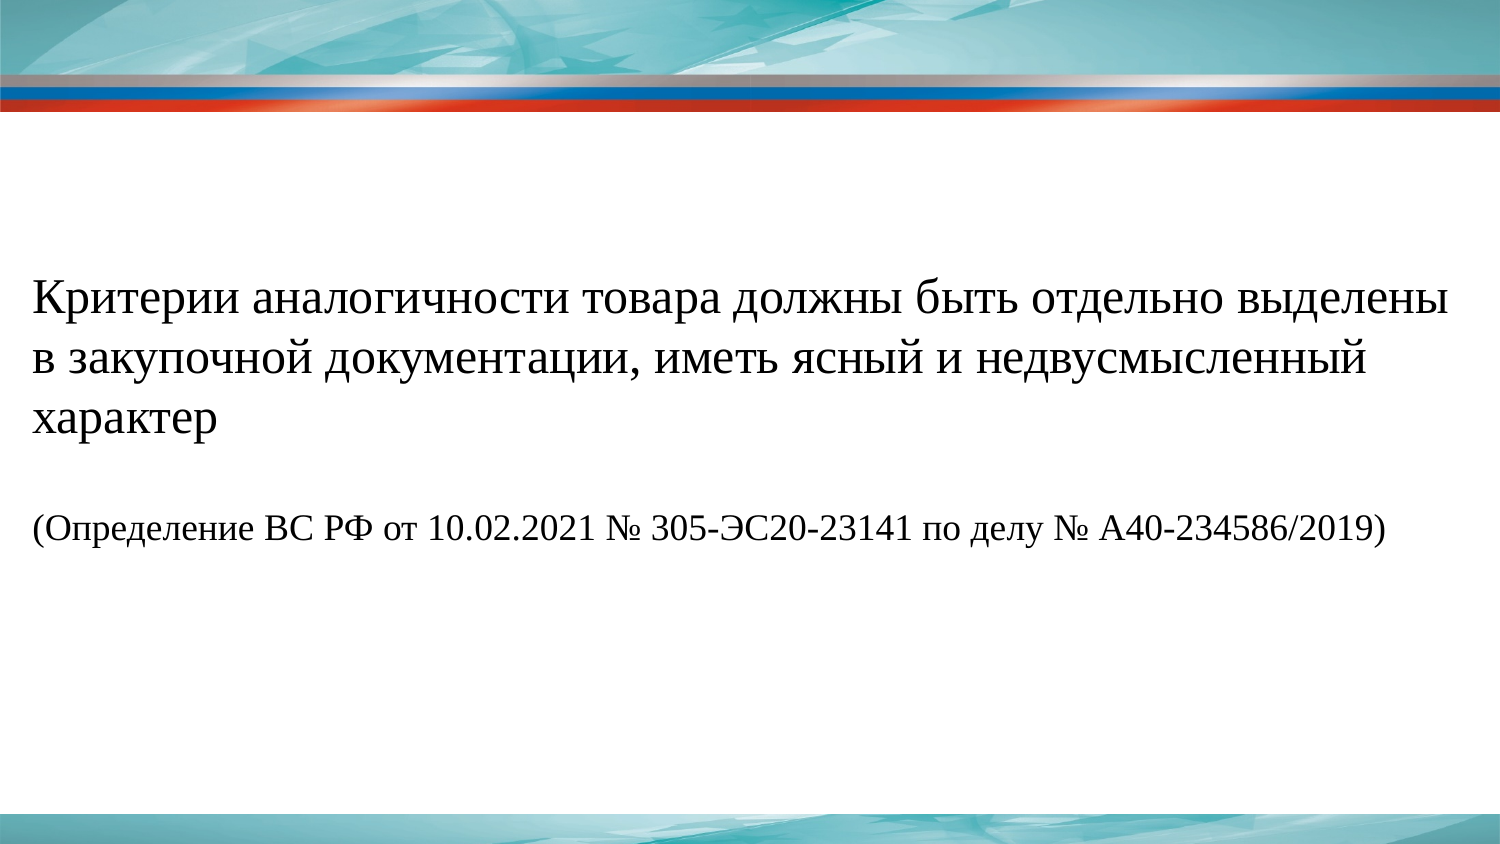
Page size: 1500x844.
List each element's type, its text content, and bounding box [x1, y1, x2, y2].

picture [0, 0, 1500, 112]
text_box Критерии аналогичности товара должны быть отдельно выделены в закупочной документации, иметь ясный и недвусмысленный характер (Определение ВС РФ от 10.02.2021 № 305-ЭС20-23141 по делу № А40-234586/2019) [17, 255, 1486, 601]
picture [0, 814, 1500, 844]
